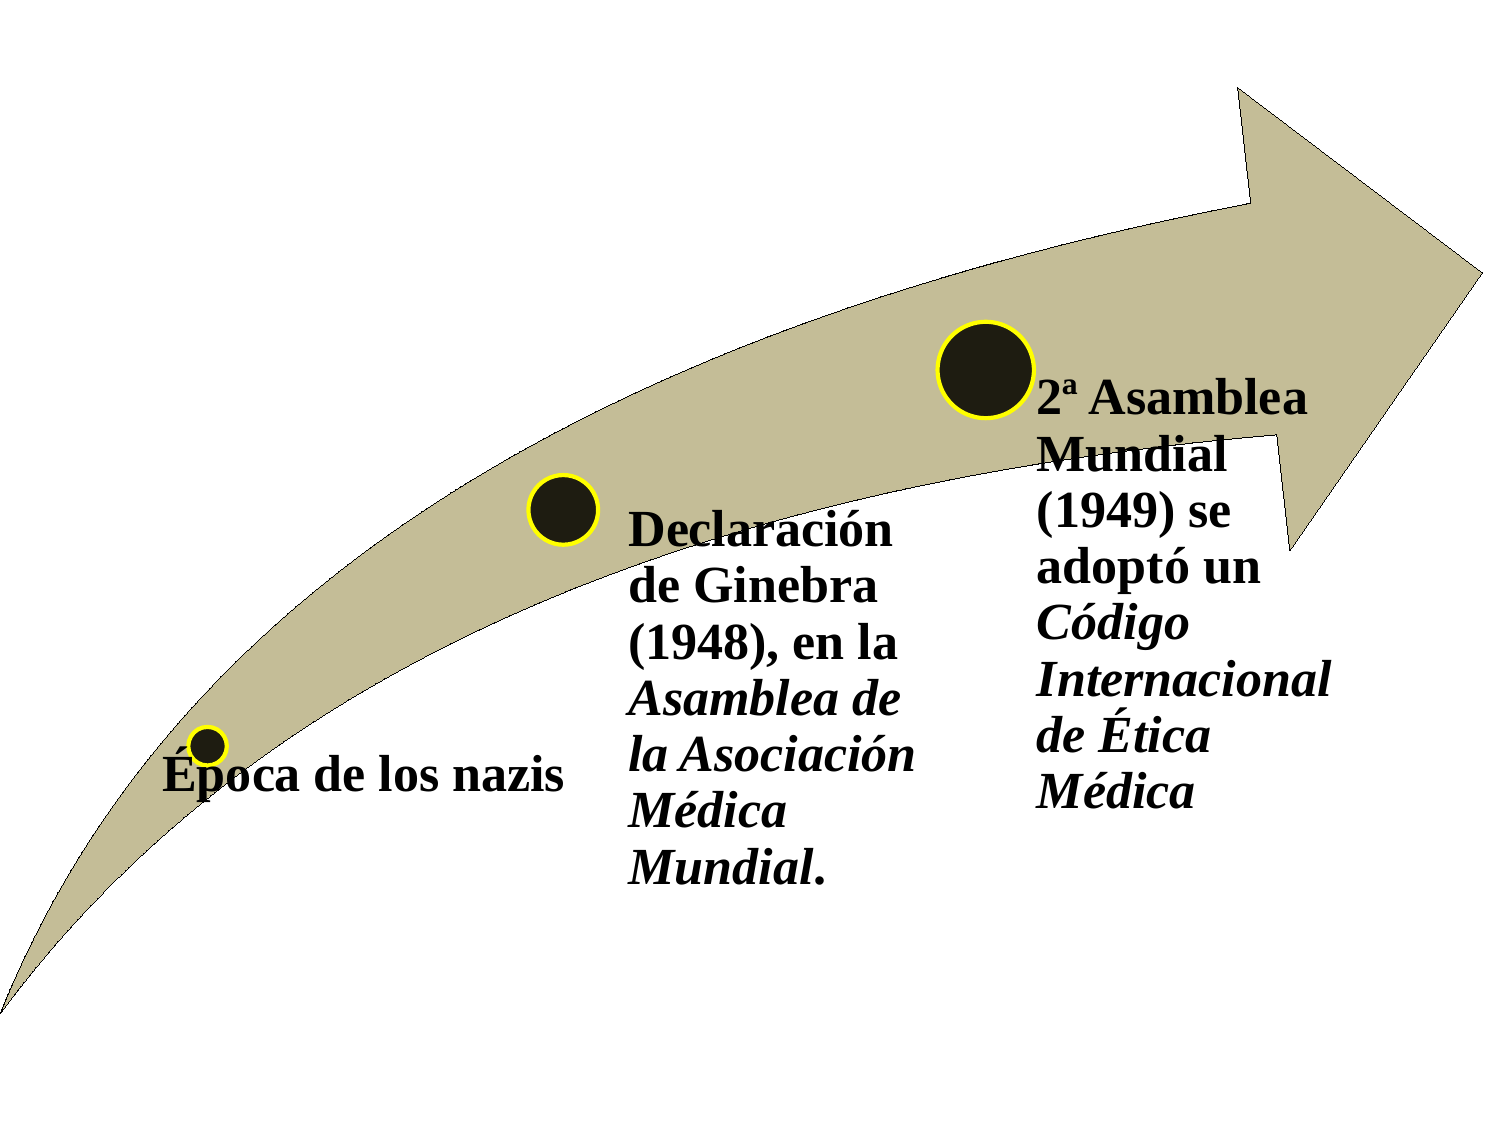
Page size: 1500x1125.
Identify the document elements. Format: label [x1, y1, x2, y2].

text_box [0, 30, 1483, 1071]
